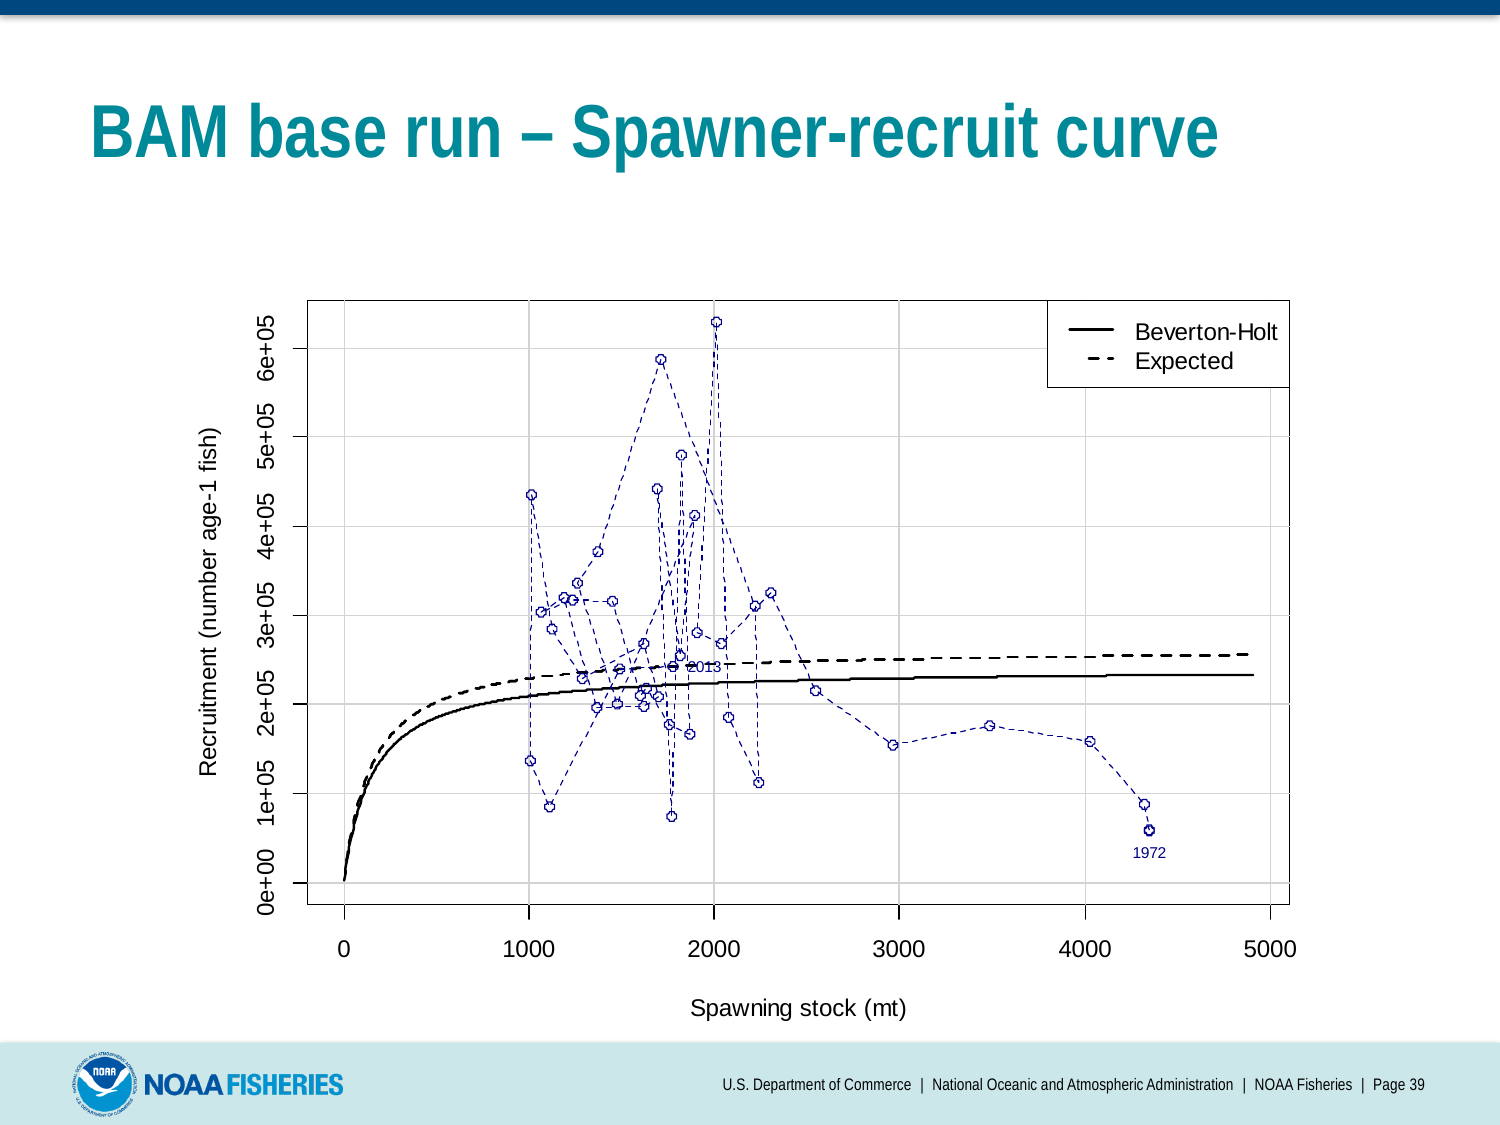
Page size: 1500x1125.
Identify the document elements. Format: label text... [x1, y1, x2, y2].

picture [72, 181, 1351, 1117]
slide_number U.S. Department of Commerce | National Oceanic and Atmospheric Administration | NOAA Fisheries | Page 39 [375, 1042, 1425, 1125]
title BAM base run – Spawner-recruit curve [75, 75, 1425, 186]
picture [335, 1078, 343, 1085]
